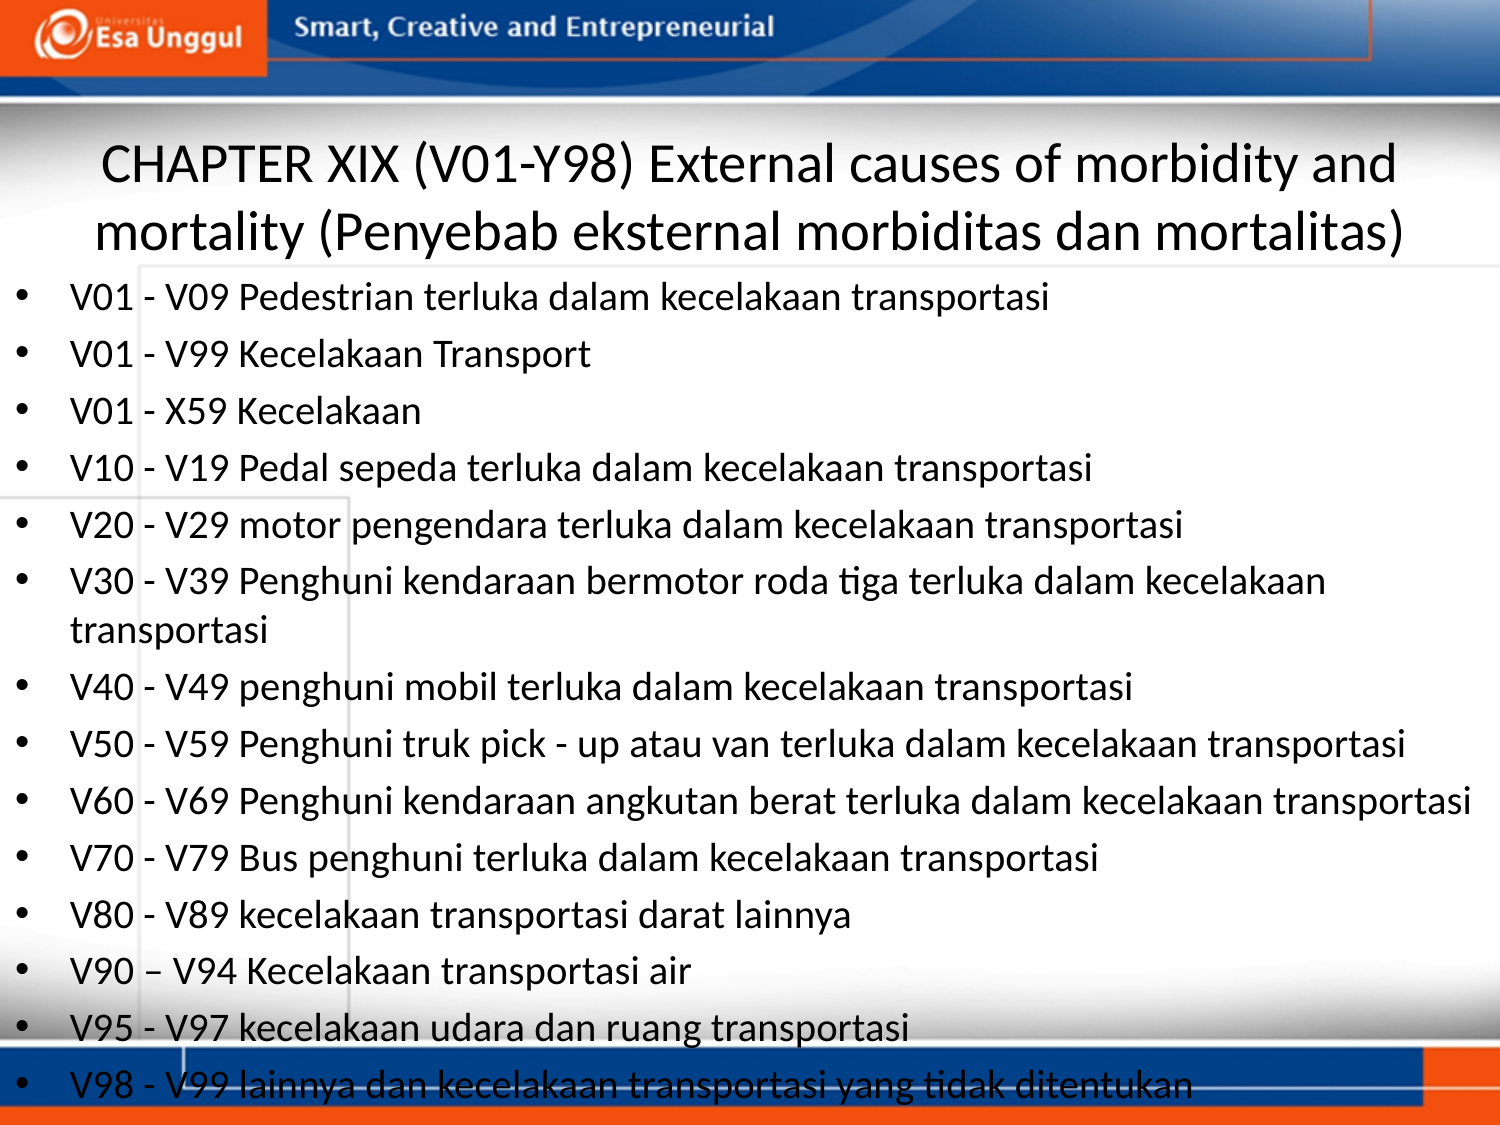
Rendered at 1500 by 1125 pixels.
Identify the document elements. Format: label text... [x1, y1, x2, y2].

list V01 - V09 Pedestrian terluka dalam kecelakaan transportasi V01 - V99 Kecelakaan Transport V01 - X59 Kecelakaan V10 - V19 Pedal sepeda terluka dalam kecelakaan transportasi V20 - V29 motor pengendara terluka dalam kecelakaan transportasi V30 - V39 Penghuni kendaraan bermotor roda tiga terluka dalam kecelakaan transportasi V40 - V49 penghuni mobil terluka dalam kecelakaan transportasi V50 - V59 Penghuni truk pick - up atau van terluka dalam kecelakaan transportasi V60 - V69 Penghuni kendaraan angkutan berat terluka dalam kecelakaan transportasi V70 - V79 Bus penghuni terluka dalam kecelakaan transportasi V80 - V89 kecelakaan transportasi darat lainnya V90 – V94 Kecelakaan transportasi air V95 - V97 kecelakaan udara dan ruang transportasi V98 - V99 lainnya dan kecelakaan transportasi yang tidak ditentukan [0, 262, 1500, 1125]
title CHAPTER XIX (V01-Y98) External causes of morbidity and mortality (Penyebab eksternal morbiditas dan mortalitas) [75, 87, 1425, 262]
picture [0, 0, 1500, 262]
